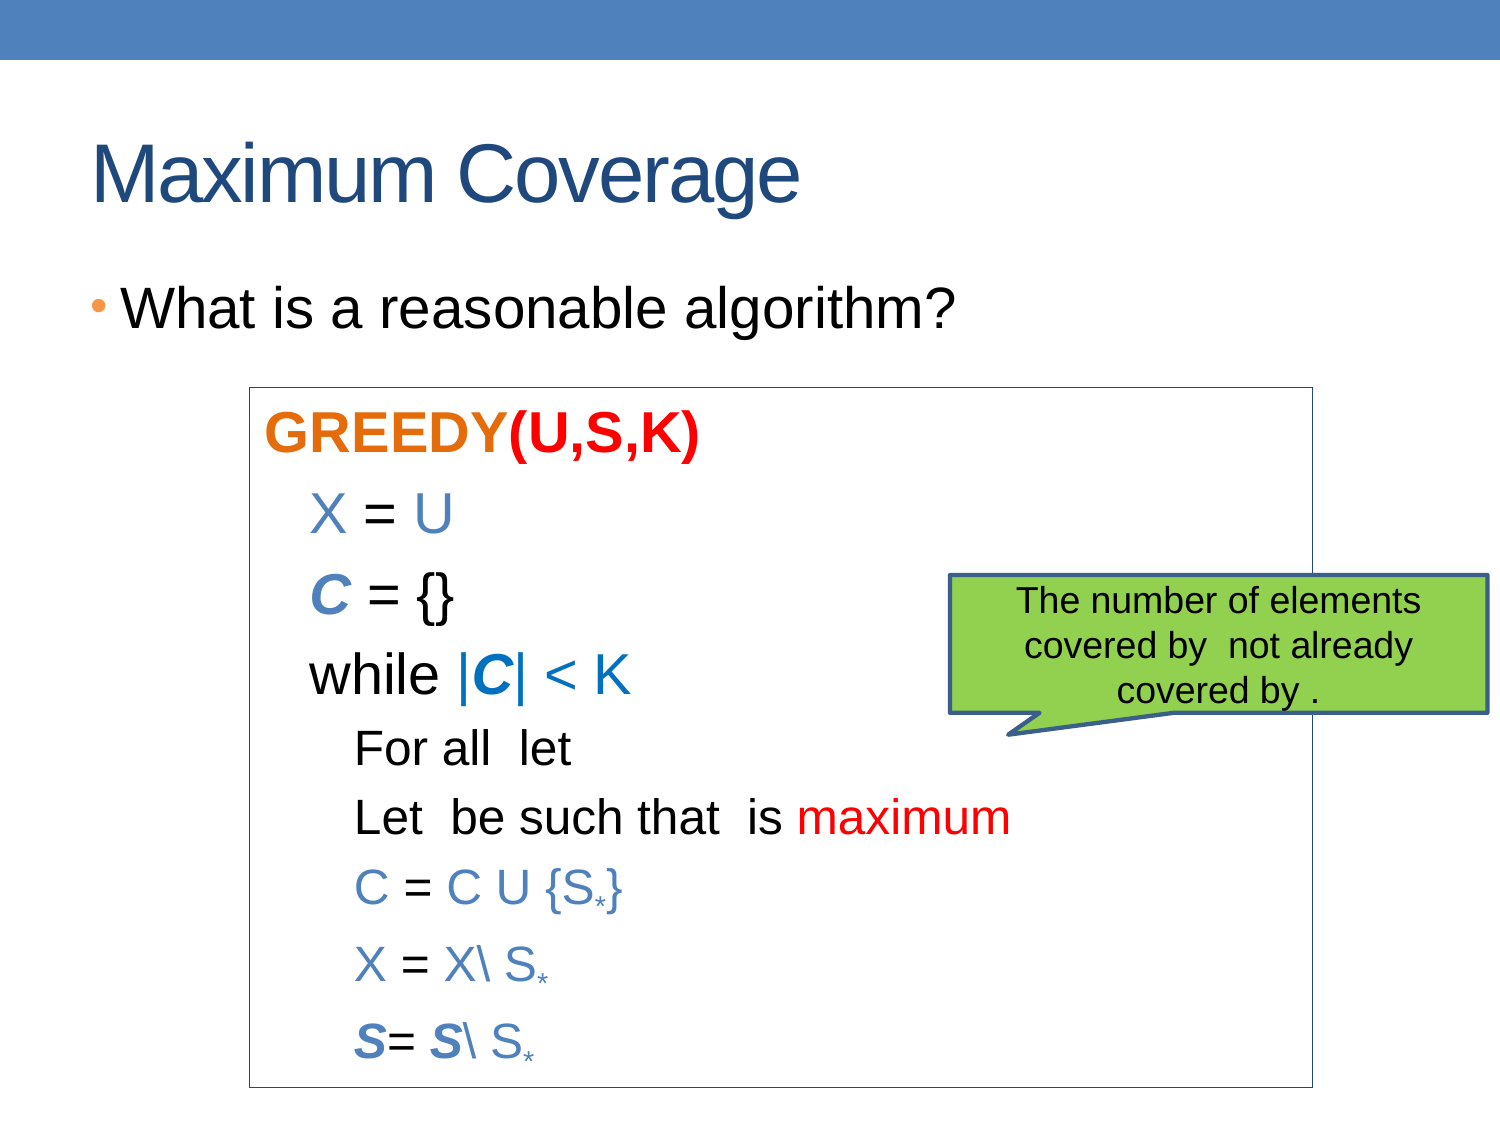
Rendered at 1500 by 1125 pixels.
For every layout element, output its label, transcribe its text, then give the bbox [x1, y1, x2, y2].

title Maximum Coverage [75, 87, 1425, 250]
list What is a reasonable algorithm? [75, 262, 1425, 1063]
